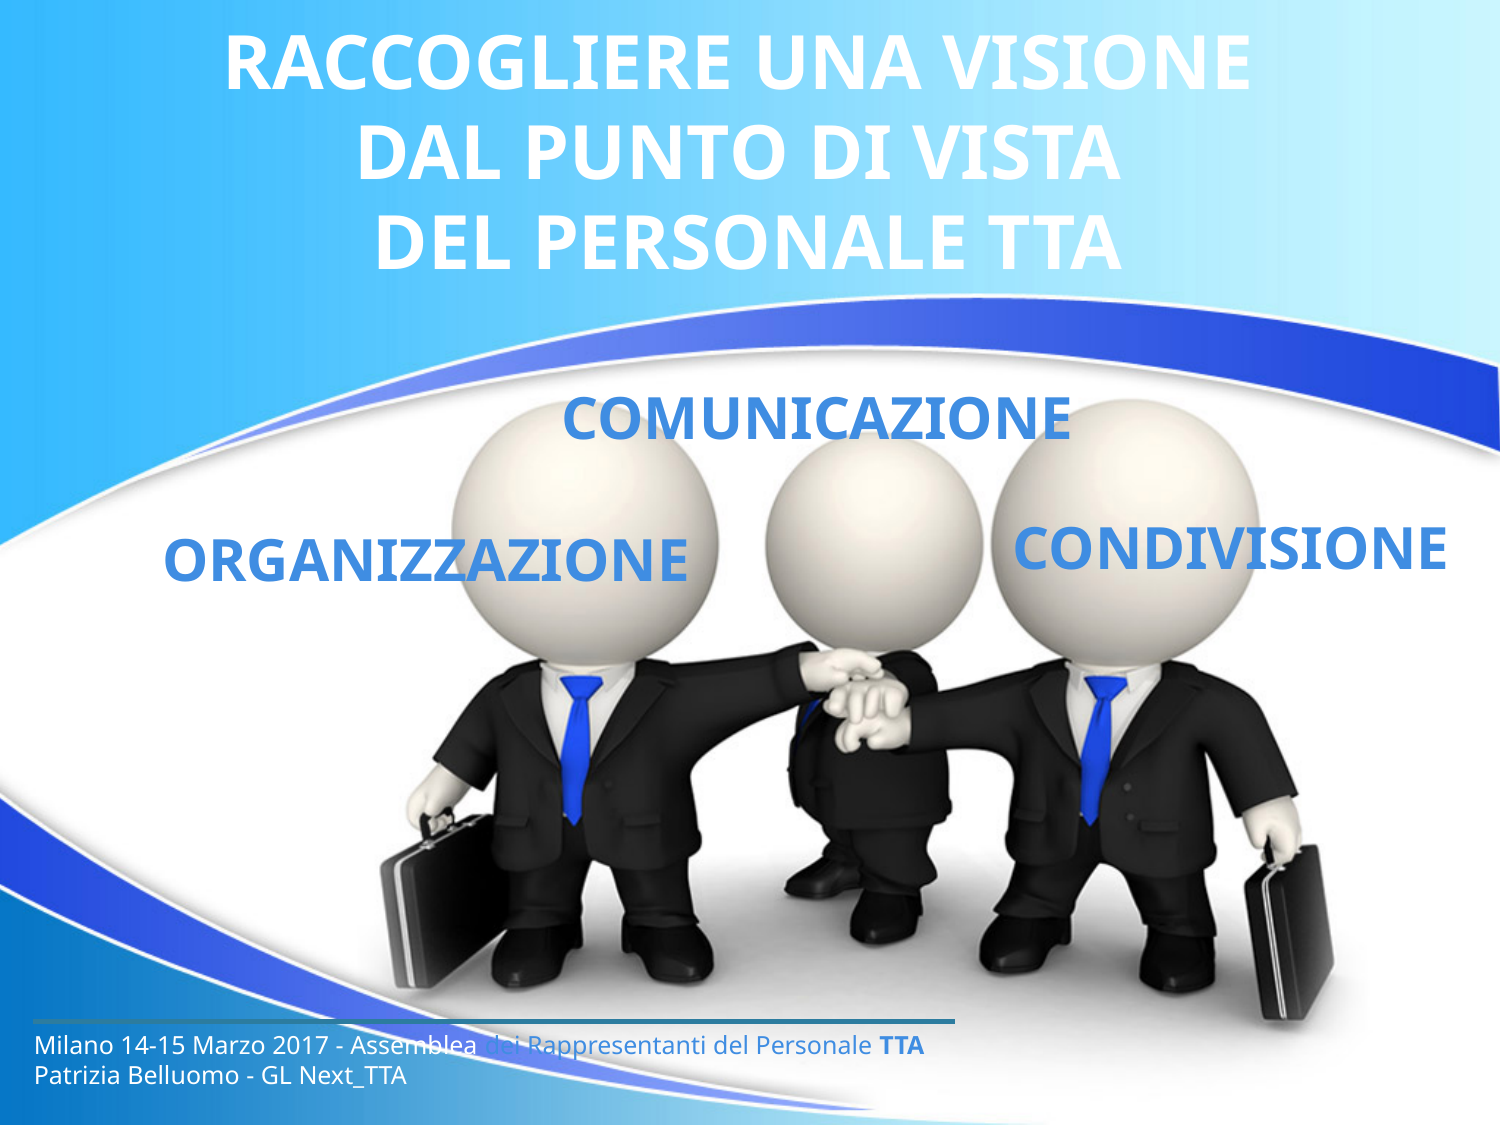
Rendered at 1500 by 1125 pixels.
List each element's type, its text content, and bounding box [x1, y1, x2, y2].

footer Milano 14-15 Marzo 2017 - Assemblea dei Rappresentanti del Personale TTA Patrizia Belluomo - GL Next_TTA [18, 1029, 1142, 1090]
title RACCOGLIERE UNA VISIONE DAL PUNTO DI VISTA DEL PERSONALE TTA [88, 6, 1408, 292]
text_box COMUNICAZIONE [546, 373, 1091, 459]
text_box ORGANIZZAZIONE [147, 515, 732, 600]
picture [0, 0, 1500, 1125]
text_box CONDIVISIONE [998, 503, 1482, 589]
